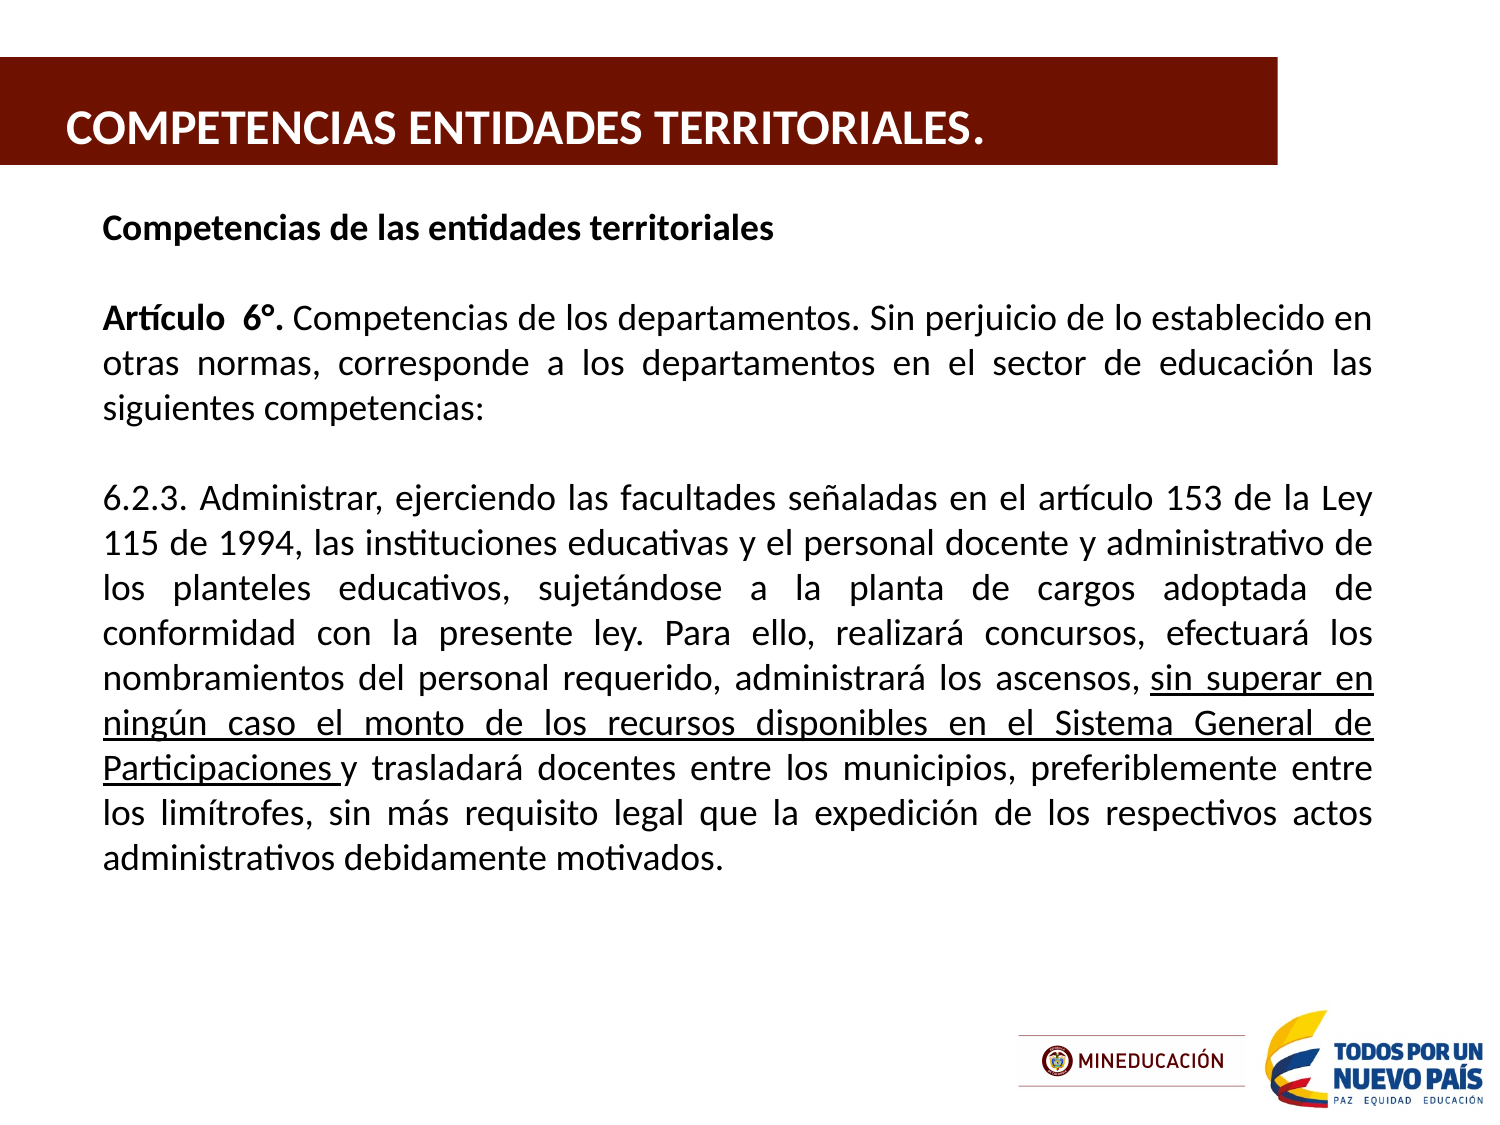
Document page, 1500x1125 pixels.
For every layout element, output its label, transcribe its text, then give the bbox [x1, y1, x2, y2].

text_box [1015, 999, 1495, 1124]
text_box Competencias de las entidades territoriales Artículo 6°. Competencias de los departamentos. Sin perjuicio de lo establecido en otras normas, corresponde a los departamentos en el sector de educación las siguientes competencias: 6.2.3. Administrar, ejerciendo las facultades señaladas en el artículo 153 de la Ley 115 de 1994, las instituciones educativas y el personal docente y administrativo de los planteles educativos, sujetándose a la planta de cargos adoptada de conformidad con la presente ley. Para ello, realizará concursos, efectuará los nombramientos del personal requerido, administrará los ascensos, sin superar en ningún caso el monto de los recursos disponibles en el Sistema General de Participaciones y trasladará docentes entre los municipios, preferiblemente entre los limítrofes, sin más requisito legal que la expedición de los respectivos actos administrativos debidamente motivados. [87, 195, 1389, 886]
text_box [0, 57, 1278, 255]
